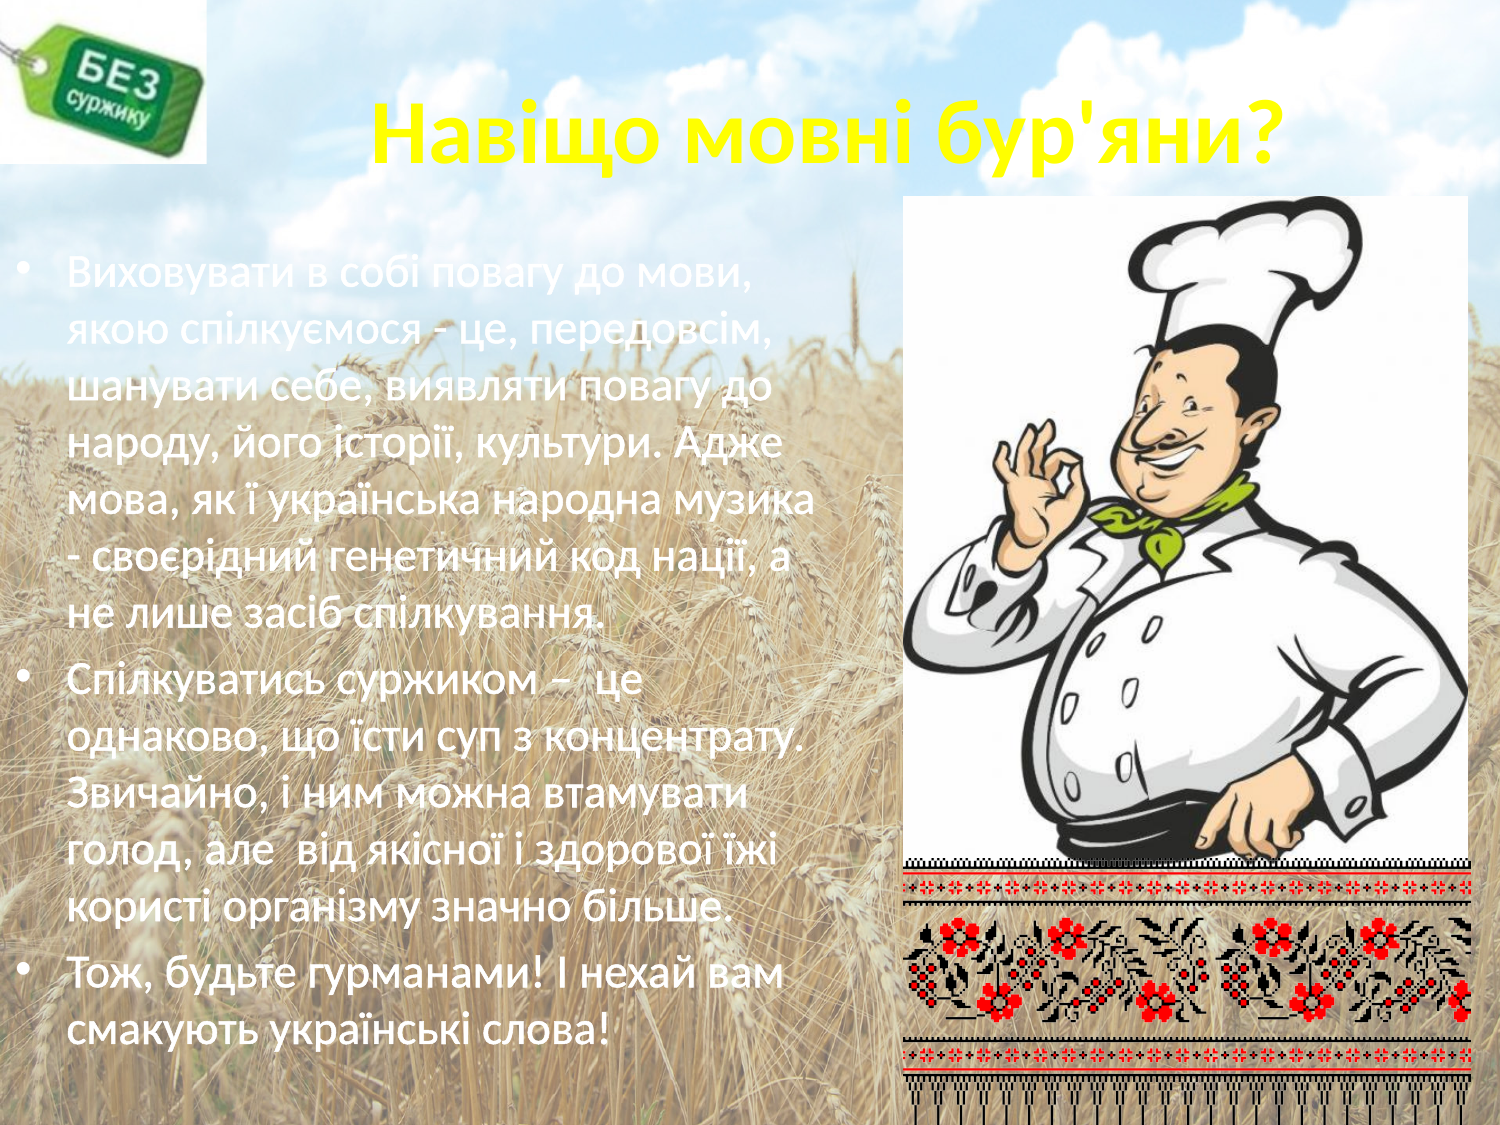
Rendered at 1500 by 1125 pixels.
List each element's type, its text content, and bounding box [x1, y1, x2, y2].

picture [903, 196, 1471, 1125]
title Навіщо мовні бур'яни? [253, 45, 1425, 208]
list Виховувати в собі повагу до мови, якою спілкуємося - це, передовсім, шанувати себе, виявляти повагу до народу, його історії, культури. Адже мова, як ї українська народна музика - своєрідний генетичний код нації, а не лише засіб спілкування. Спілкуватись суржиком – це однаково, що їсти суп з концентрату. Звичайно, і ним можна втамувати голод, але від якісної і здорової їжі користі організму значно більше. Тож, будьте гурманами! І нехай вам смакують українські слова! [0, 231, 833, 1078]
picture [0, 0, 207, 164]
